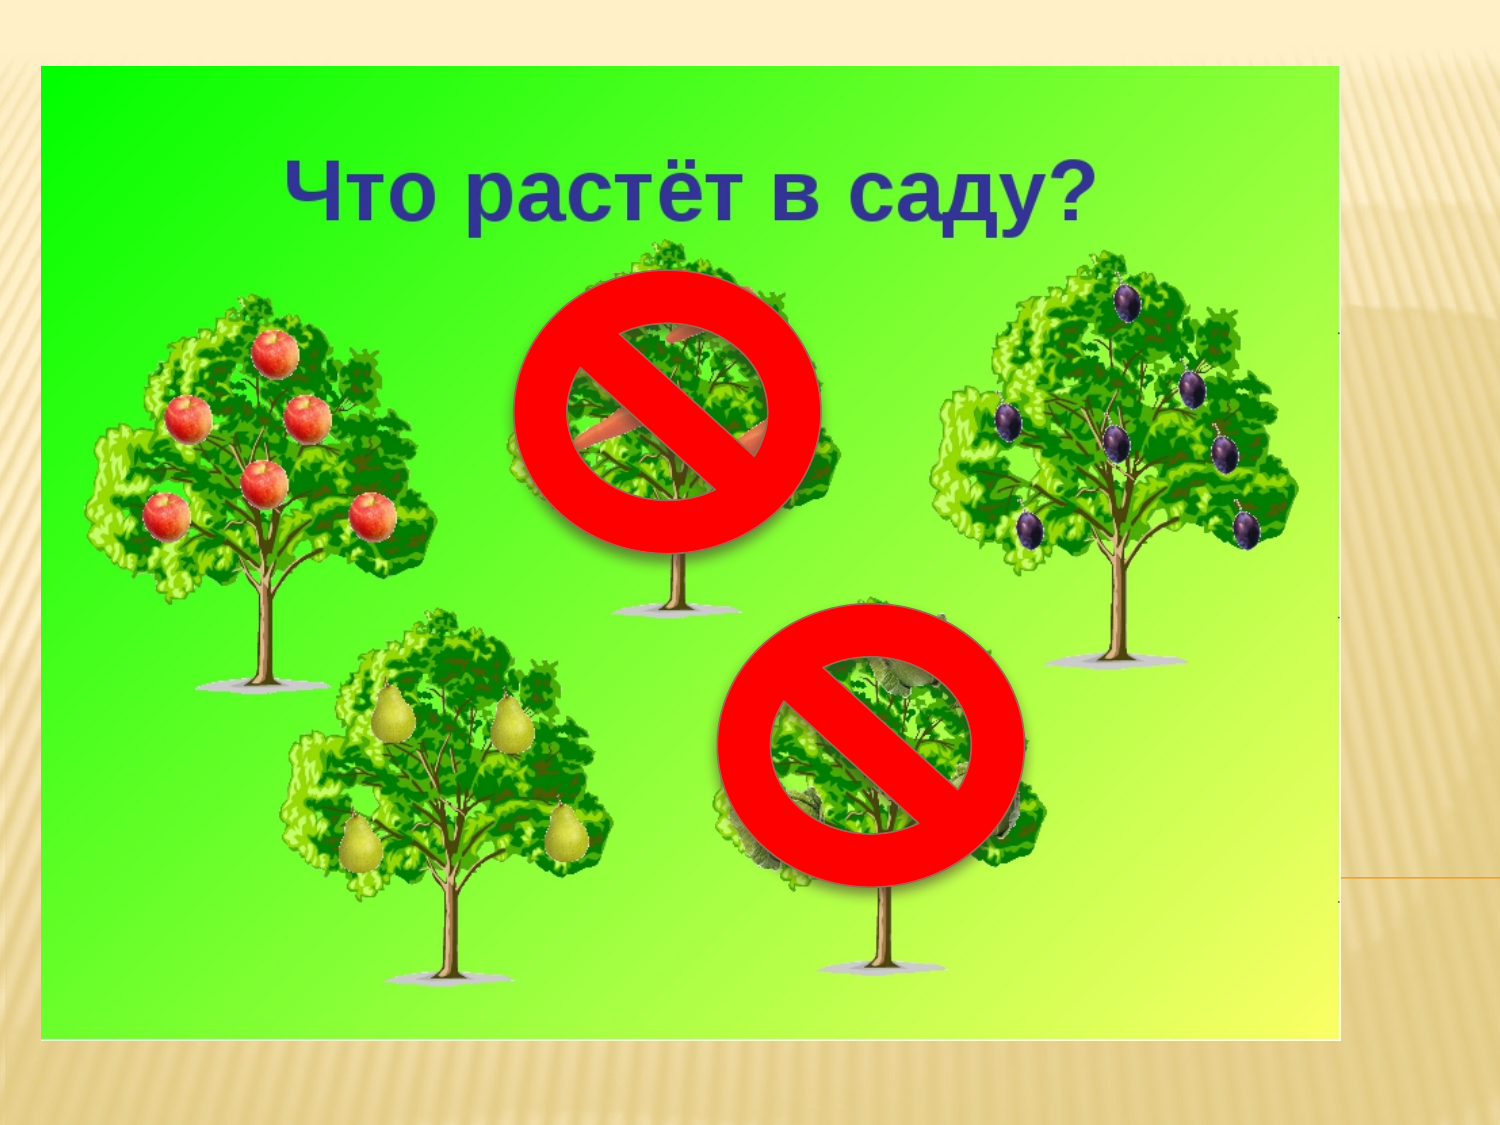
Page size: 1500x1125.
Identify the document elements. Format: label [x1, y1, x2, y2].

picture [40, 65, 1341, 1042]
